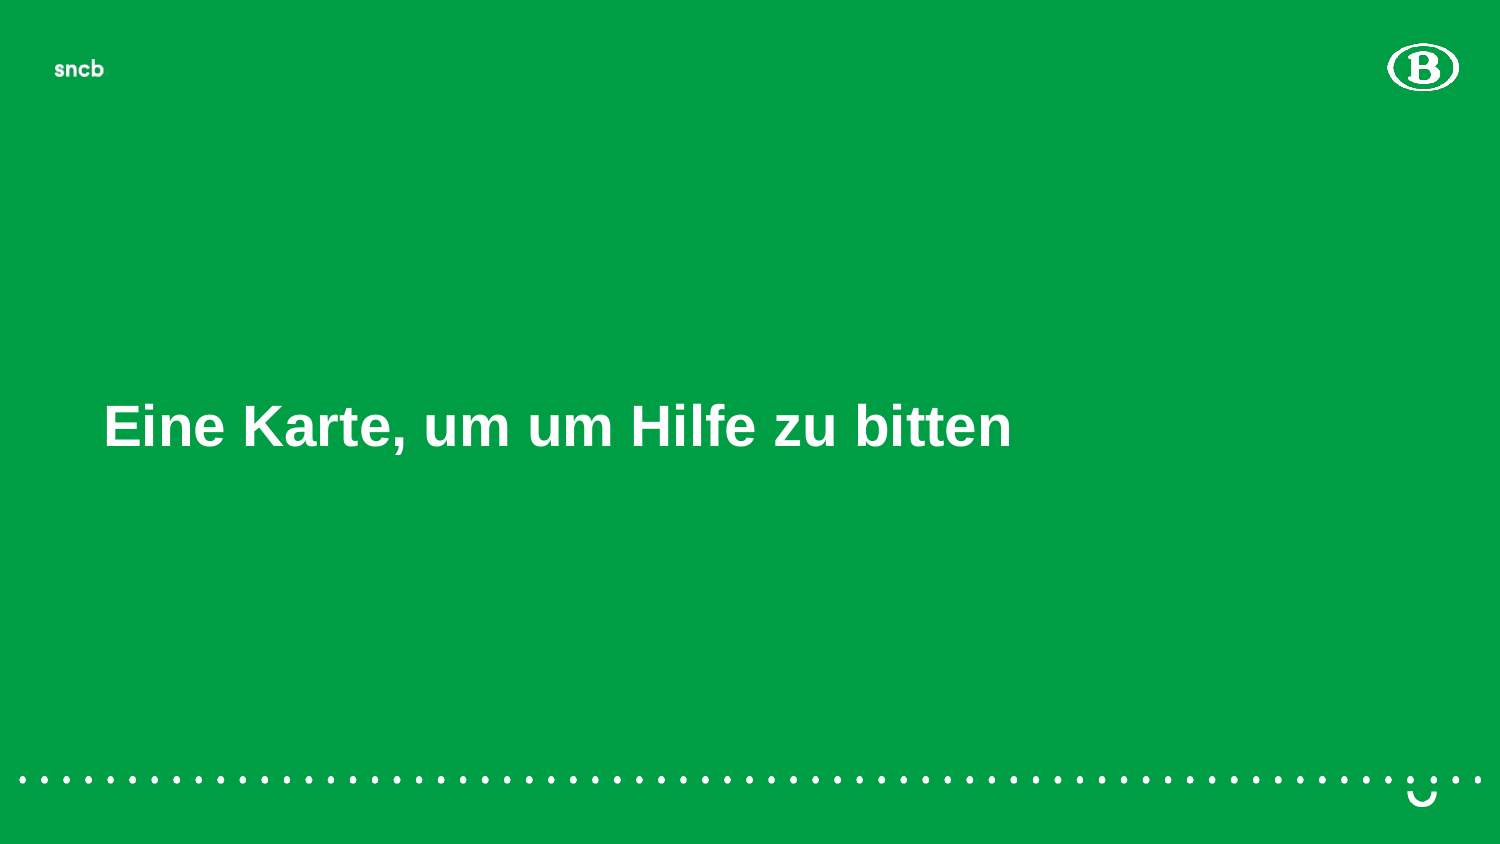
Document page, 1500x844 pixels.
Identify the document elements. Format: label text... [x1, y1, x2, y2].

picture [53, 55, 161, 83]
text_box Eine Karte, um um Hilfe zu bitten [86, 378, 1402, 495]
picture [1387, 43, 1459, 91]
picture [0, 776, 1500, 807]
